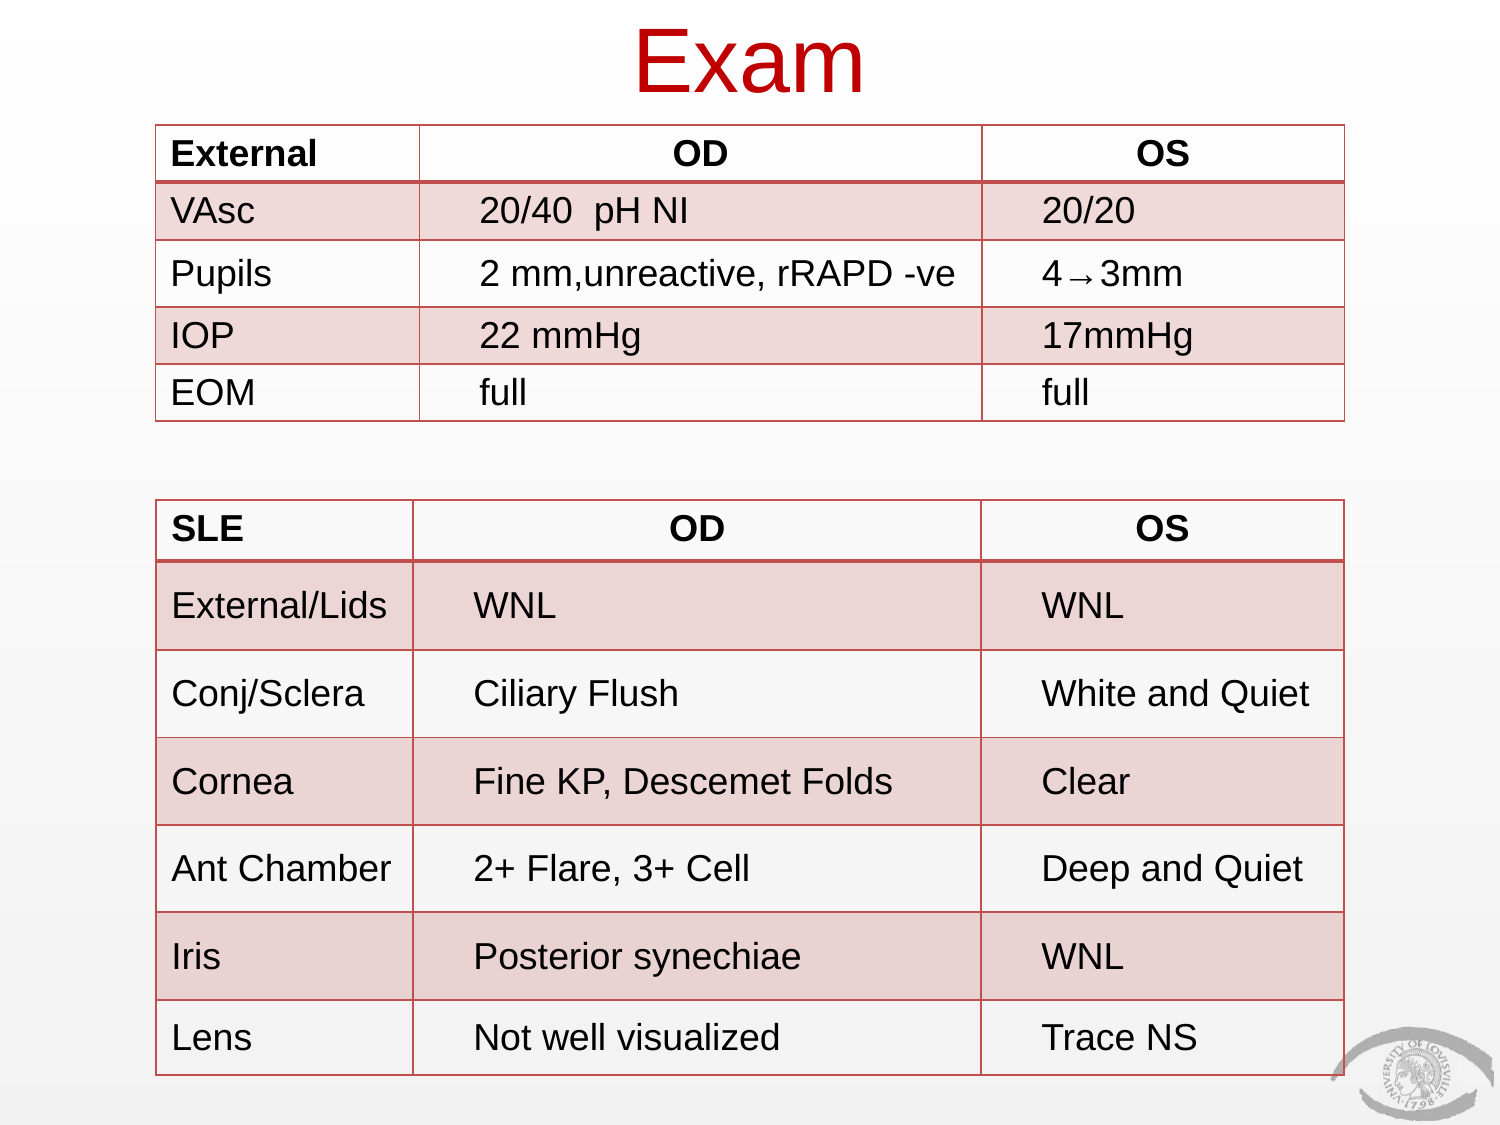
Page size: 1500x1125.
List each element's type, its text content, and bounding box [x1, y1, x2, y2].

table_cell Posterior synechiae [414, 913, 980, 999]
table_cell White and Quiet [982, 651, 1343, 737]
table_cell Ant Chamber [157, 826, 412, 911]
table_cell Trace NS [982, 1001, 1343, 1074]
table_header OD [414, 501, 980, 559]
table_cell 2+ Flare, 3+ Cell [414, 826, 980, 911]
table_cell 2 mm,unreactive, rRAPD -ve [420, 241, 981, 306]
table_cell 20/20 [983, 184, 1344, 239]
table_cell 4→3mm [983, 241, 1344, 306]
table_cell WNL [982, 563, 1343, 649]
table_cell IOP [156, 308, 419, 363]
table_header OS [982, 501, 1343, 559]
table_cell Fine KP, Descemet Folds [414, 738, 980, 824]
table_cell full [420, 365, 981, 420]
table_header SLE [157, 501, 412, 559]
picture [1329, 1025, 1496, 1123]
table_cell External/Lids [157, 563, 412, 649]
table_header OD [420, 150, 981, 180]
table_cell Lens [157, 1001, 412, 1074]
table_cell EOM [156, 365, 419, 420]
table_cell Clear [982, 738, 1343, 824]
table_cell Conj/Sclera [157, 651, 412, 737]
table_header OS [983, 150, 1344, 180]
table_cell VAsc [156, 184, 419, 239]
table_cell WNL [982, 913, 1343, 999]
table_header External [156, 150, 419, 180]
table_cell 22 mmHg [420, 308, 981, 363]
table_cell Not well visualized [414, 1001, 980, 1074]
table_cell full [983, 365, 1344, 420]
table_cell Ciliary Flush [414, 651, 980, 737]
table_cell 17mmHg [983, 308, 1344, 363]
table_cell Deep and Quiet [982, 826, 1343, 911]
table_cell Iris [157, 913, 412, 999]
table_cell Cornea [157, 738, 412, 824]
table_cell 20/40 pH NI [420, 184, 981, 239]
table_cell WNL [414, 563, 980, 649]
table_cell Pupils [156, 241, 419, 306]
title Exam [75, 0, 1425, 150]
